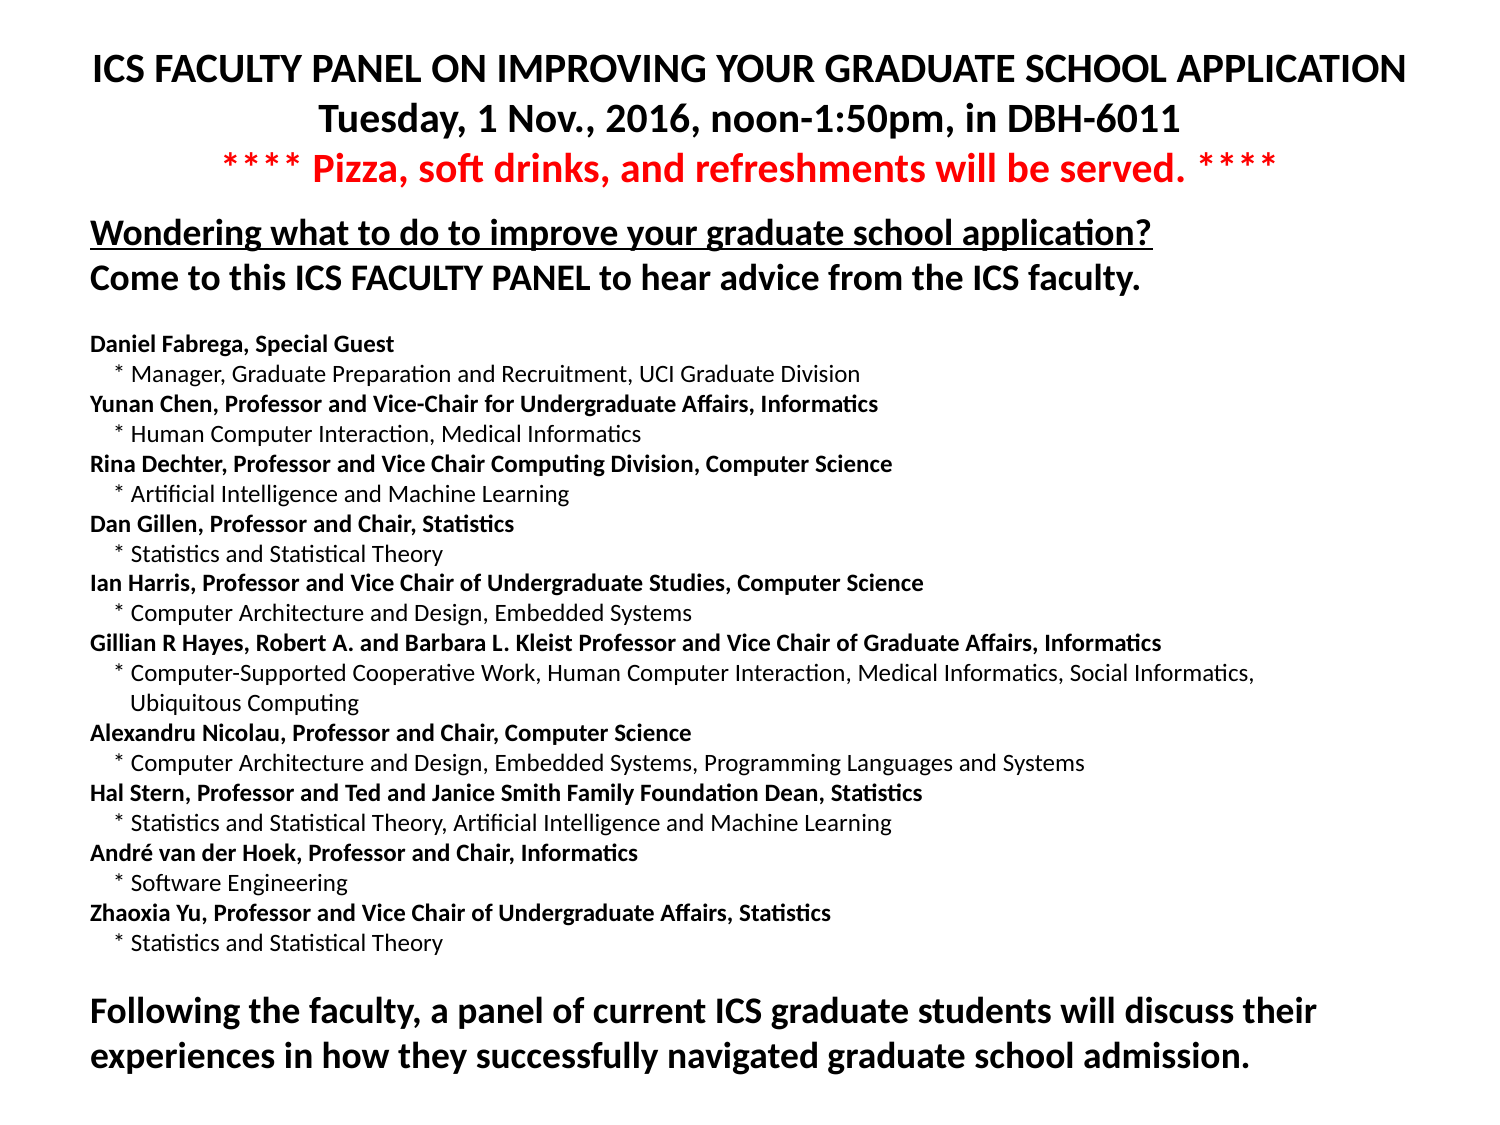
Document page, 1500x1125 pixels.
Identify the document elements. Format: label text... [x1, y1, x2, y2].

list Wondering what to do to improve your graduate school application? Come to this ICS FACULTY PANEL to hear advice from the ICS faculty. Daniel Fabrega, Special Guest * Manager, Graduate Preparation and Recruitment, UCI Graduate Division Yunan Chen, Professor and Vice-Chair for Undergraduate Affairs, Informatics * Human Computer Interaction, Medical Informatics Rina Dechter, Professor and Vice Chair Computing Division, Computer Science * Artificial Intelligence and Machine Learning Dan Gillen, Professor and Chair, Statistics * Statistics and Statistical Theory Ian Harris, Professor and Vice Chair of Undergraduate Studies, Computer Science * Computer Architecture and Design, Embedded Systems Gillian R Hayes, Robert A. and Barbara L. Kleist Professor and Vice Chair of Graduate Affairs, Informatics * Computer-Supported Cooperative Work, Human Computer Interaction, Medical Informatics, Social Informatics, Ubiquitous Computing Alexandru Nicolau, Professor and Chair, Computer Science * Computer Architecture and Design, Embedded Systems, Programming Languages and Systems Hal Stern, Professor and Ted and Janice Smith Family Foundation Dean, Statistics * Statistics and Statistical Theory, Artificial Intelligence and Machine Learning André van der Hoek, Professor and Chair, Informatics * Software Engineering Zhaoxia Yu, Professor and Vice Chair of Undergraduate Affairs, Statistics * Statistics and Statistical Theory Following the faculty, a panel of current ICS graduate students will discuss their experiences in how they successfully navigated graduate school admission. [75, 200, 1425, 1088]
title ICS FACULTY PANEL ON IMPROVING YOUR GRADUATE SCHOOL APPLICATION Tuesday, 1 Nov., 2016, noon-1:50pm, in DBH-6011 **** Pizza, soft drinks, and refreshments will be served. **** [75, 45, 1425, 188]
